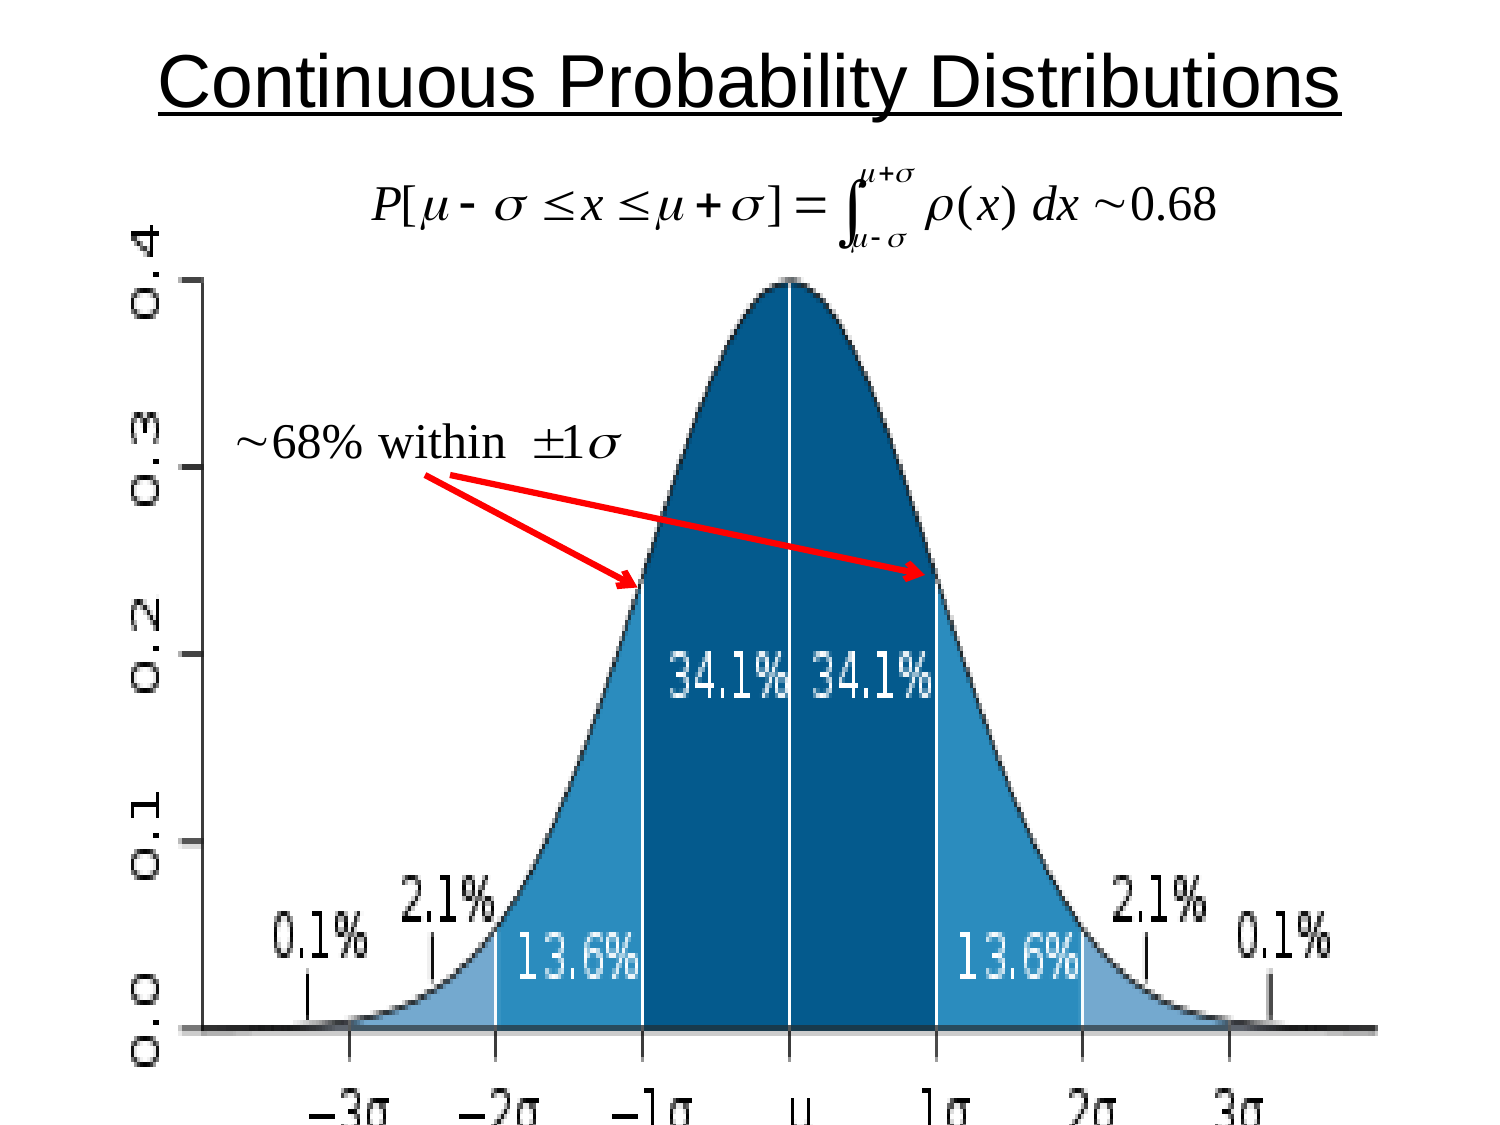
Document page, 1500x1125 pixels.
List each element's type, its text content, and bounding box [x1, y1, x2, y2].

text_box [362, 149, 1224, 263]
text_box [224, 412, 638, 588]
text_box Continuous Probability Distributions [0, 24, 1500, 130]
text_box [449, 474, 926, 576]
picture [112, 174, 1388, 1125]
